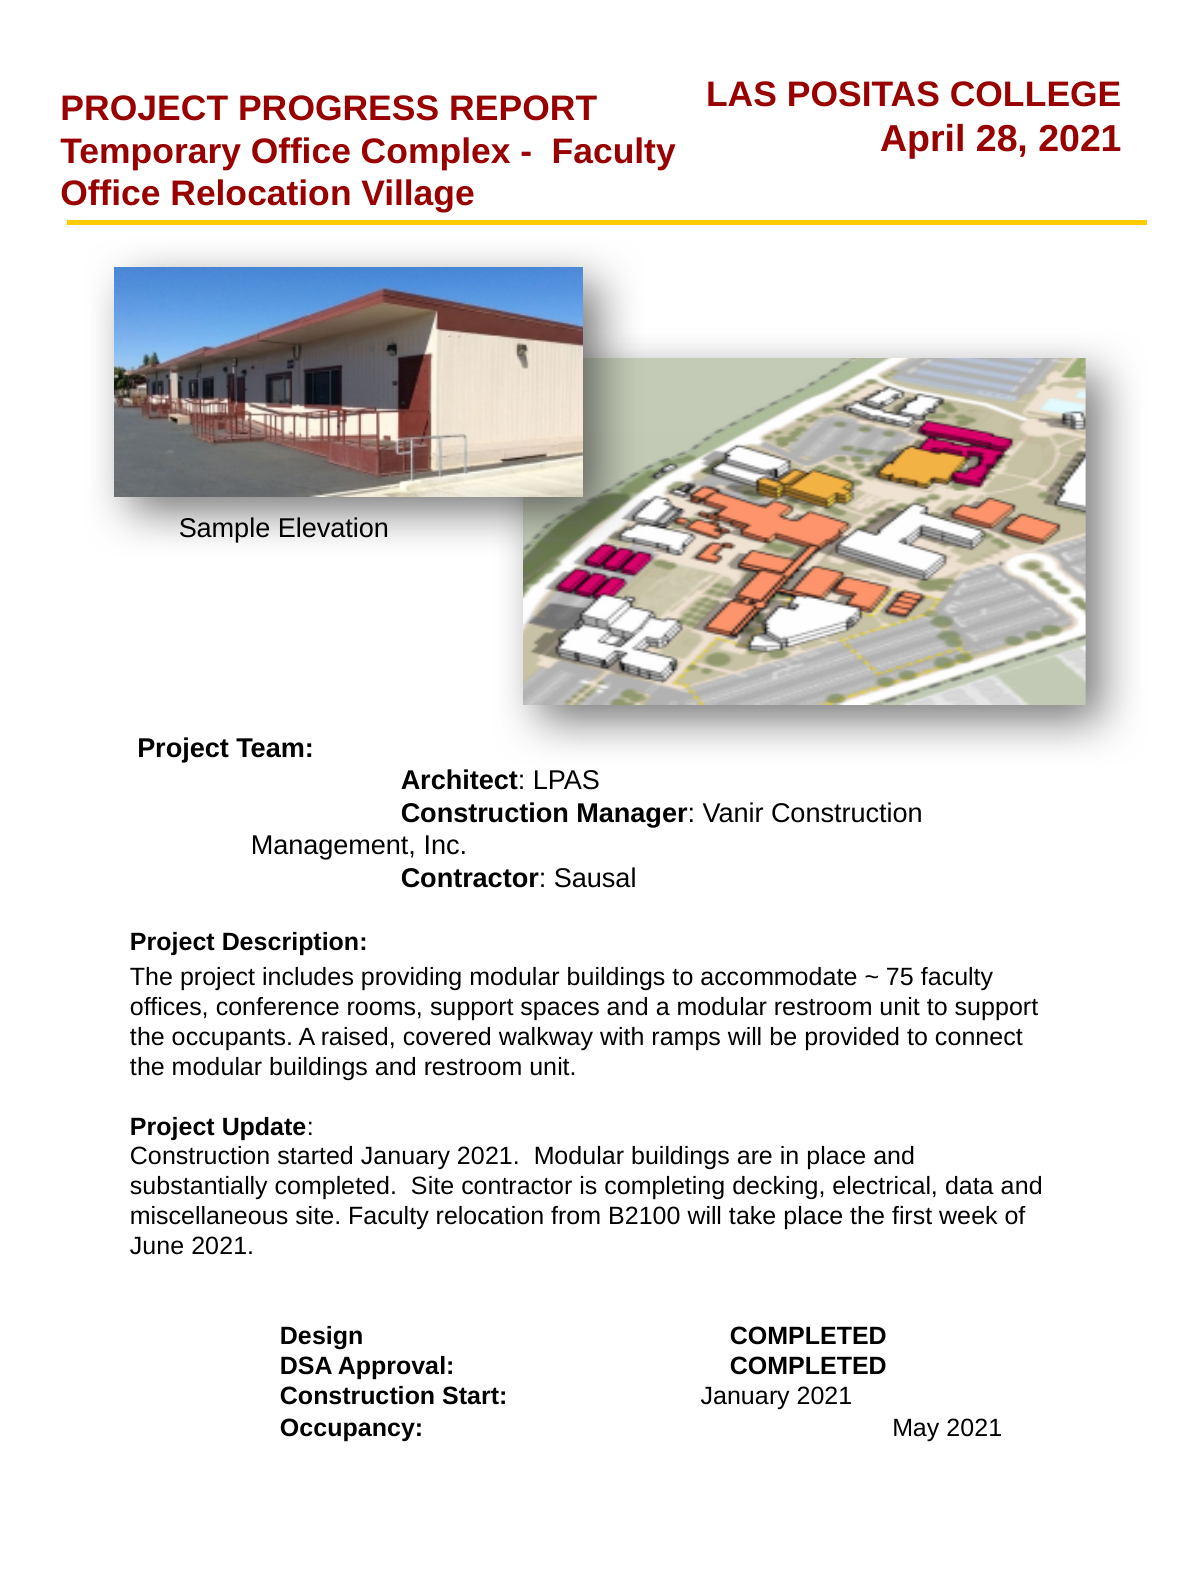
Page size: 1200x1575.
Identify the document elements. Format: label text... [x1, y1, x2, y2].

text_box LAS POSITAS COLLEGE April 28, 2021 [584, 63, 1138, 167]
text_box Sample Elevation [163, 505, 471, 551]
picture [113, 267, 1086, 706]
text_box PROJECT PROGRESS REPORT Temporary Office Complex - Faculty Office Relocation Village [44, 77, 797, 221]
text_box Project Description: The project includes providing modular buildings to accommodate ~ 75 faculty offices, conference rooms, support spaces and a modular restroom unit to support the occupants. A raised, covered walkway with ramps will be provided to connect the modular buildings and restroom unit. Project Update: Construction started January 2021. Modular buildings are in place and substantially completed. Site contractor is completing decking, electrical, data and miscellaneous site. Faculty relocation from B2100 will take place the first week of June 2021. Design COMPLETED DSA Approval: COMPLETED Construction Start: January 2021 Occupancy: May 2021 [114, 917, 1063, 1480]
text_box Project Team: Architect: LPAS Construction Manager: Vanir Construction Management, Inc. Contractor: Sausal [121, 722, 1086, 901]
